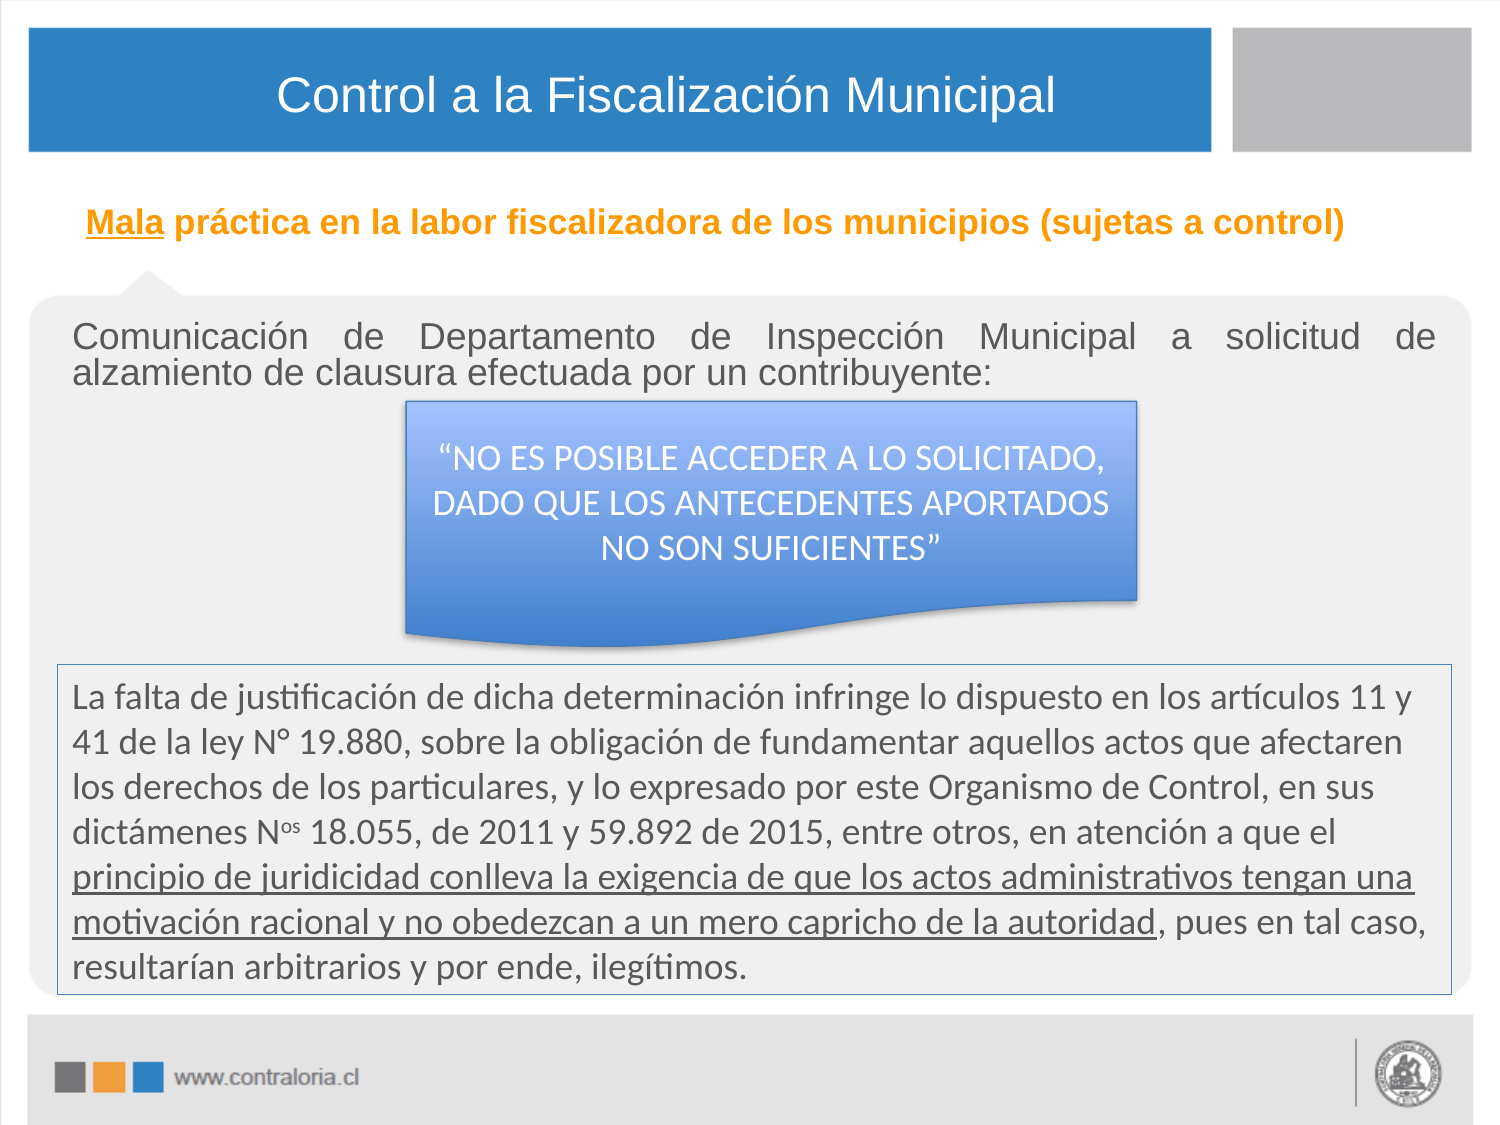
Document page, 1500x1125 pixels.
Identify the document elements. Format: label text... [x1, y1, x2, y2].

text_box La falta de justificación de dicha determinación infringe lo dispuesto en los artículos 11 y 41 de la ley N° 19.880, sobre la obligación de fundamentar aquellos actos que afectaren los derechos de los particulares, y lo expresado por este Organismo de Control, en sus dictámenes Nos 18.055, de 2011 y 59.892 de 2015, entre otros, en atención a que el principio de juridicidad conlleva la exigencia de que los actos administrativos tengan una motivación racional y no obedezcan a un mero capricho de la autoridad, pues en tal caso, resultarían arbitrarios y por ende, ilegítimos. [57, 664, 1452, 995]
text_box Mala práctica en la labor fiscalizadora de los municipios (sujetas a control) [70, 192, 1361, 250]
text_box “NO ES POSIBLE ACCEDER A LO SOLICITADO, DADO QUE LOS ANTECEDENTES APORTADOS NO SON SUFICIENTES” [405, 400, 1138, 648]
text_box Comunicación de Departamento de Inspección Municipal a solicitud de alzamiento de clausura efectuada por un contribuyente: [57, 313, 1452, 401]
text_box Control a la Fiscalización Municipal [197, 41, 1137, 143]
picture [0, 0, 1500, 1125]
